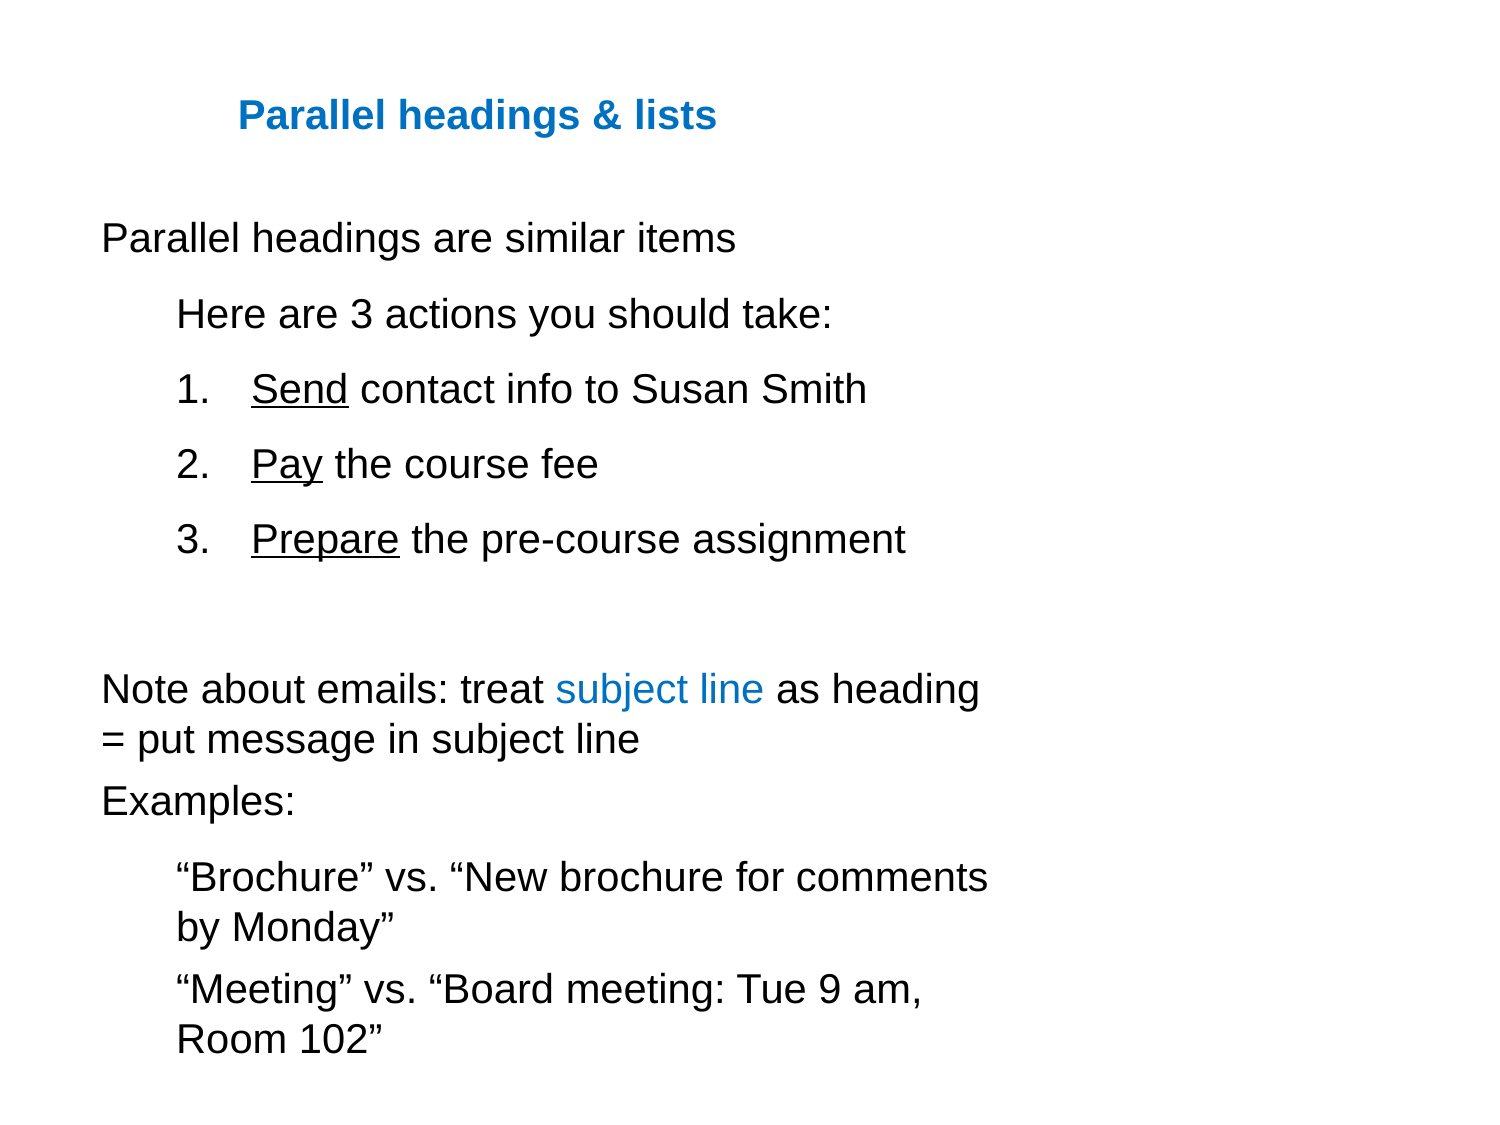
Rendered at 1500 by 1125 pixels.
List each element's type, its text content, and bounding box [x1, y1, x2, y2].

text_box Parallel headings are similar items Here are 3 actions you should take: Send contact info to Susan Smith Pay the course fee Prepare the pre-course assignment Note about emails: treat subject line as heading = put message in subject line Examples: “Brochure” vs. “New brochure for comments by Monday” “Meeting” vs. “Board meeting: Tue 9 am, Room 102” [86, 203, 1013, 1070]
text_box Parallel headings & lists [223, 80, 750, 146]
